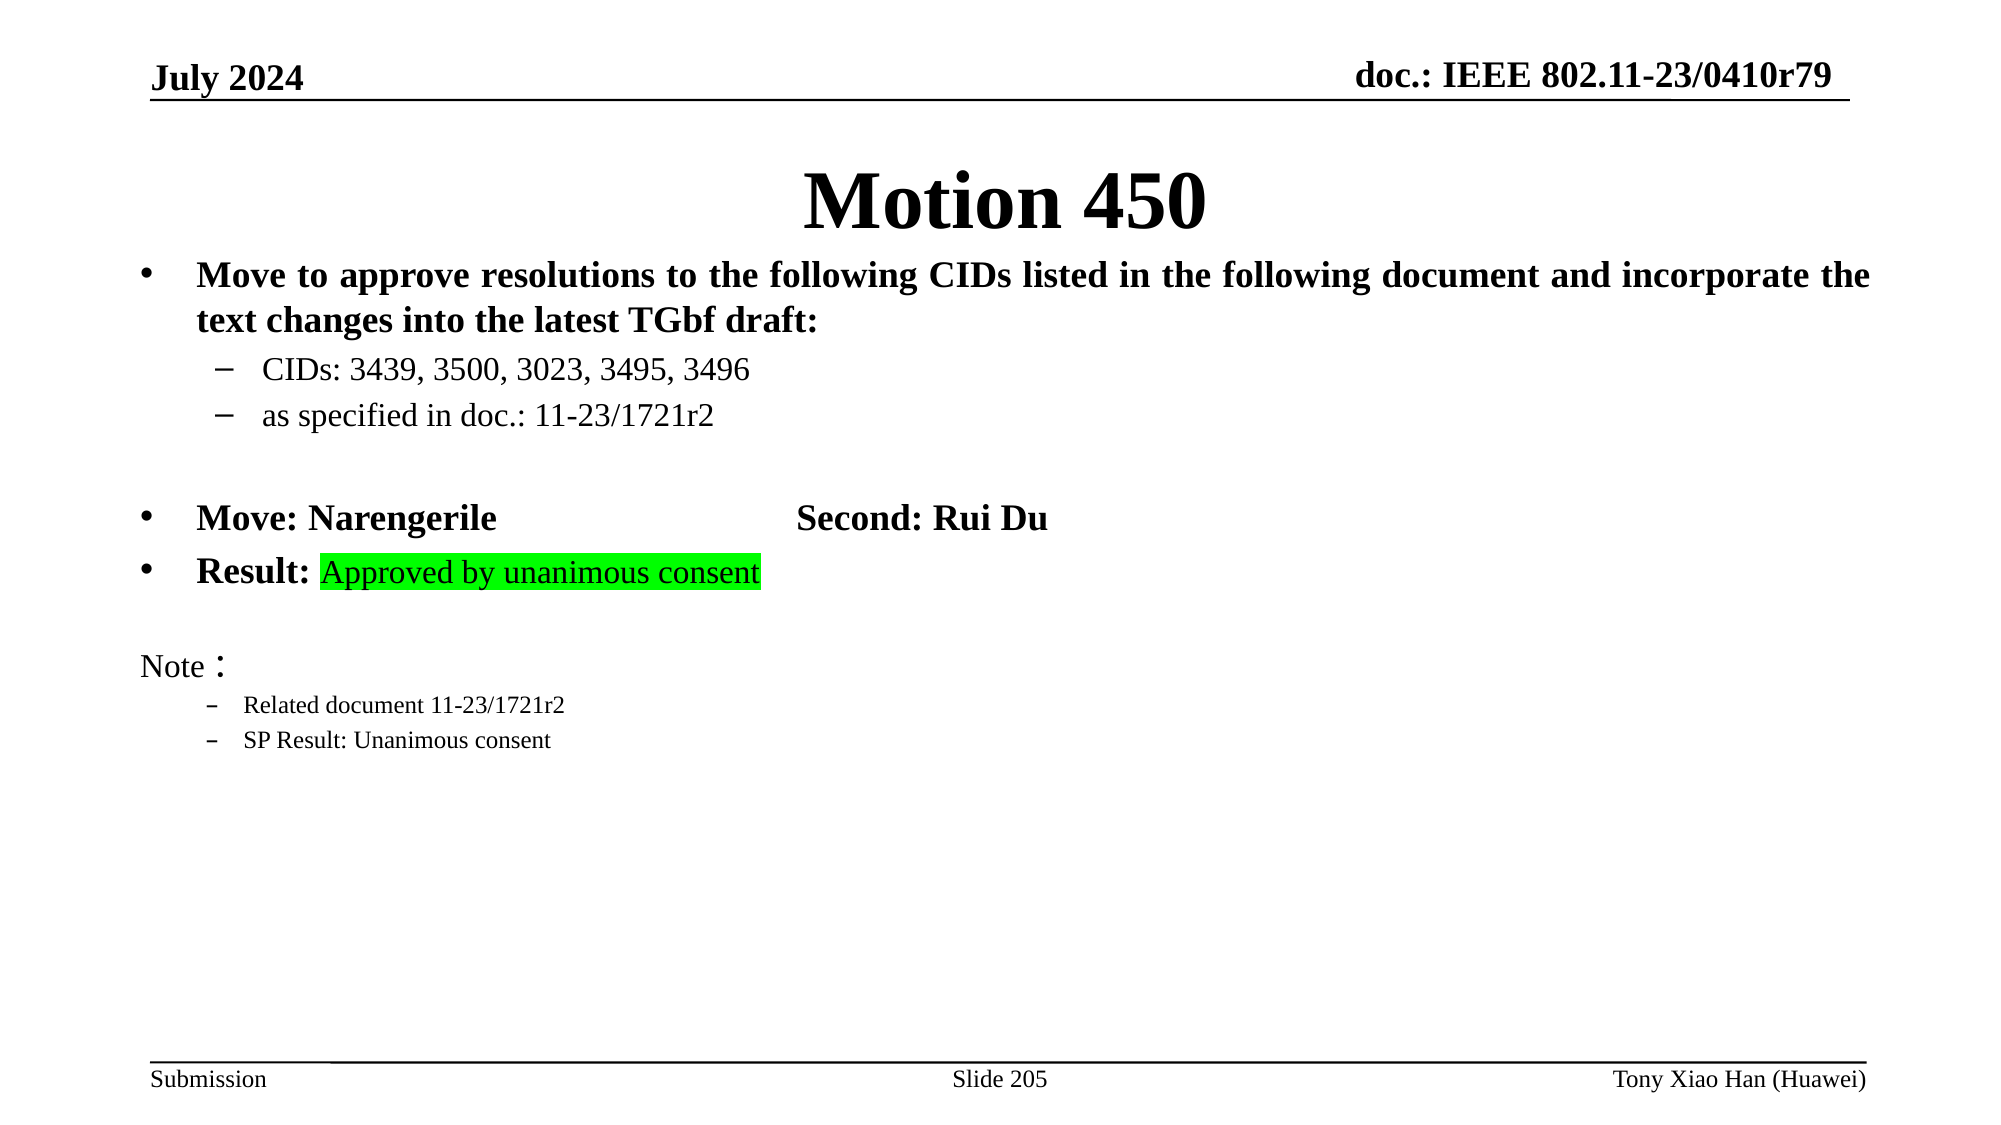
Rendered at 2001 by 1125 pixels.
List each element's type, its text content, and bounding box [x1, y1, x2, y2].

text_box Move to approve resolutions to the following CIDs listed in the following document and incorporate the text changes into the latest TGbf draft: CIDs: 3439, 3500, 3023, 3495, 3496 as specified in doc.: 11-23/1721r2 Move: Narengerile Second: Rui Du Result: Approved by unanimous consent Note： Related document 11-23/1721r2 SP Result: Unanimous consent [125, 212, 1888, 988]
text_box Motion 450 [368, 137, 1644, 212]
